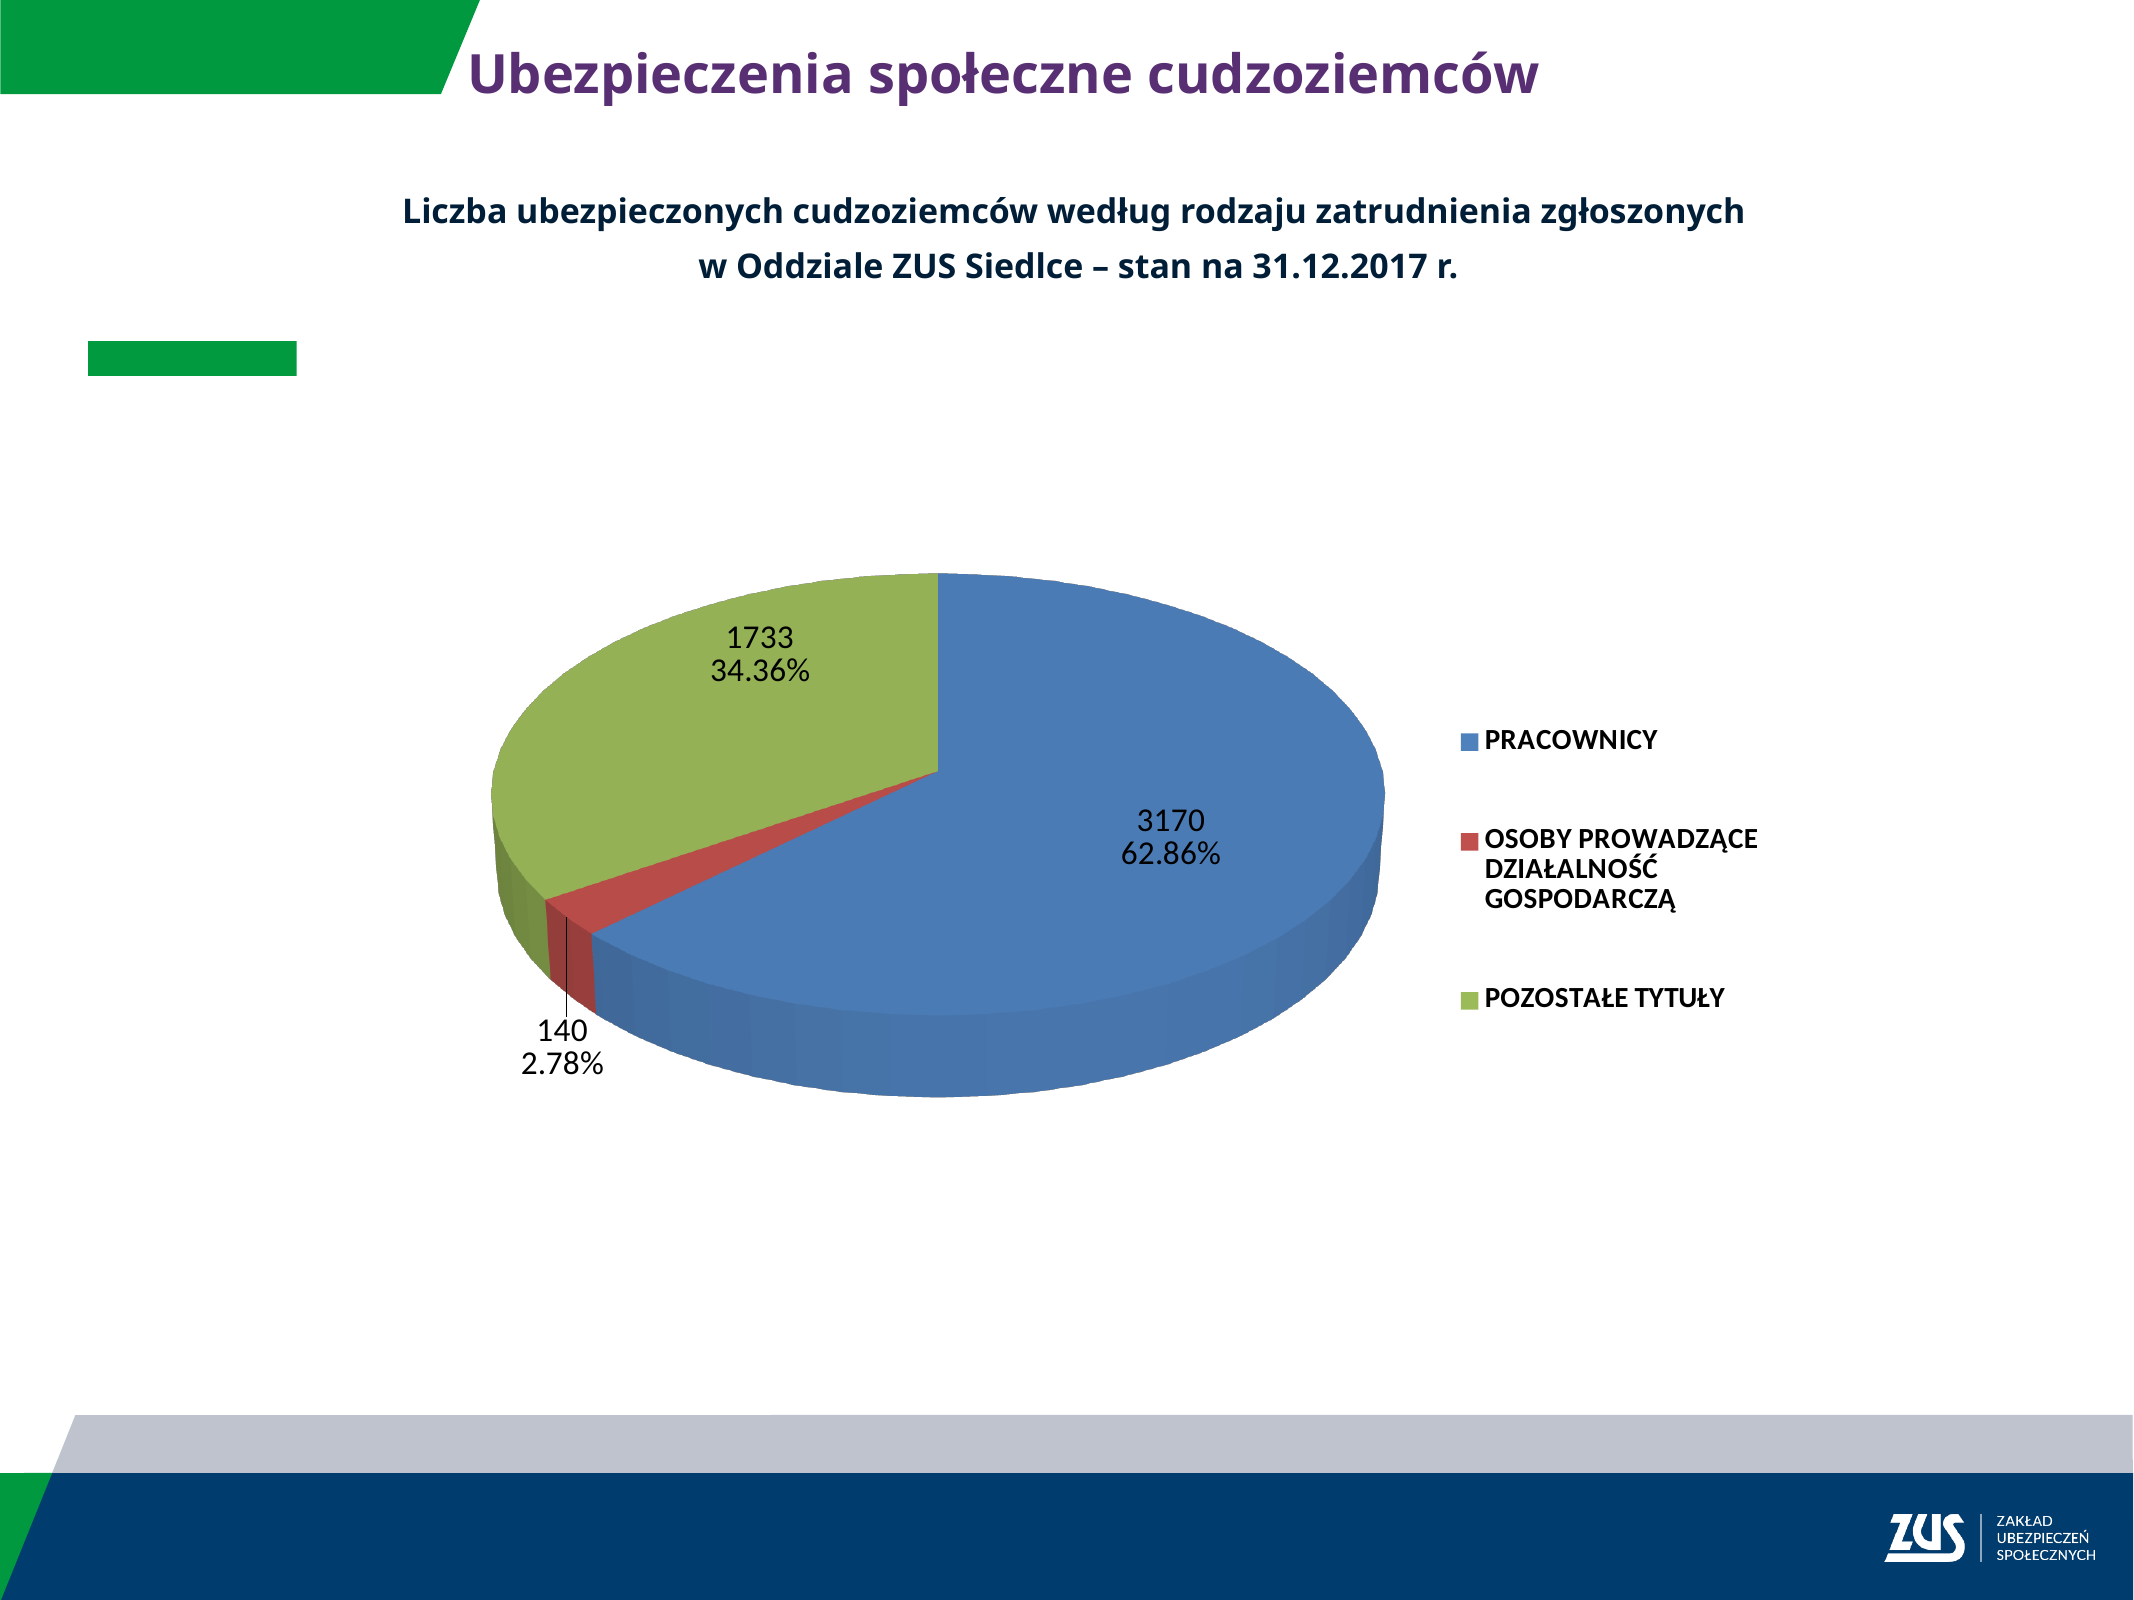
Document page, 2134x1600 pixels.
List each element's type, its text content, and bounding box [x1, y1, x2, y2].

chart [334, 421, 1778, 1254]
text_box Liczba ubezpieczonych cudzoziemców według rodzaju zatrudnienia zgłoszonych w Oddziale ZUS Siedlce – stan na 31.12.2017 r. [74, 173, 2083, 342]
text_box [88, 342, 297, 376]
list Ubezpieczenia społeczne cudzoziemców [452, 0, 1894, 127]
